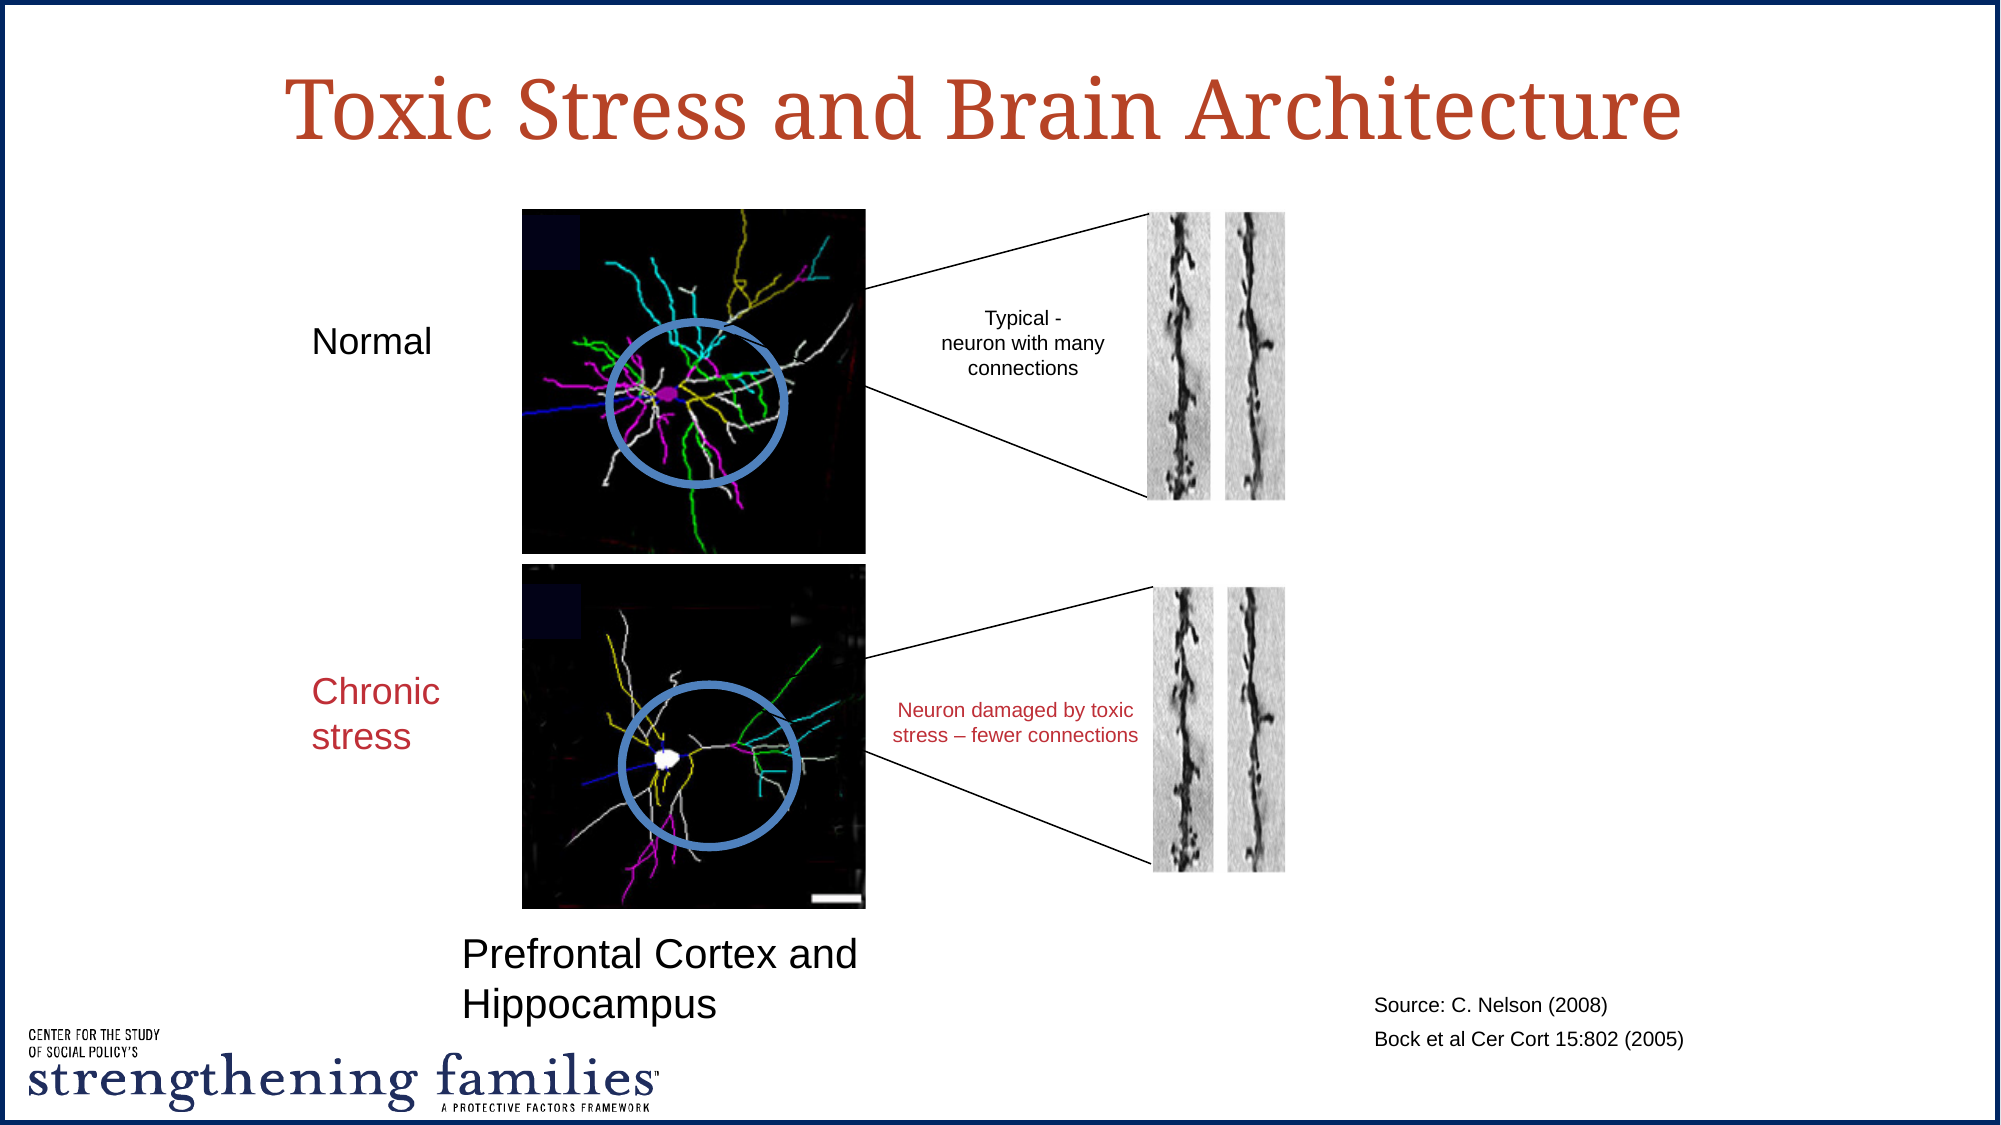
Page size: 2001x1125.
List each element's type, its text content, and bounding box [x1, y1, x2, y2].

picture [521, 563, 866, 910]
text_box Bock et al Cer Cort 15:802 (2005) [1359, 1018, 1700, 1058]
text_box Toxic Stress and Brain Architecture [265, 45, 1704, 177]
text_box Chronic stress [296, 659, 516, 845]
text_box Neuron damaged by toxic stress – fewer connections [869, 688, 1147, 754]
picture [1146, 209, 1286, 501]
picture [521, 209, 866, 554]
text_box Prefrontal Cortex and Hippocampus [446, 919, 935, 1035]
text_box Normal [296, 309, 516, 370]
text_box Source: C. Nelson (2008) [1359, 984, 1735, 1025]
picture [29, 1029, 659, 1112]
text_box [984, 522, 1572, 860]
picture [1152, 584, 1286, 873]
text_box Typical - neuron with many connections [896, 297, 1141, 387]
